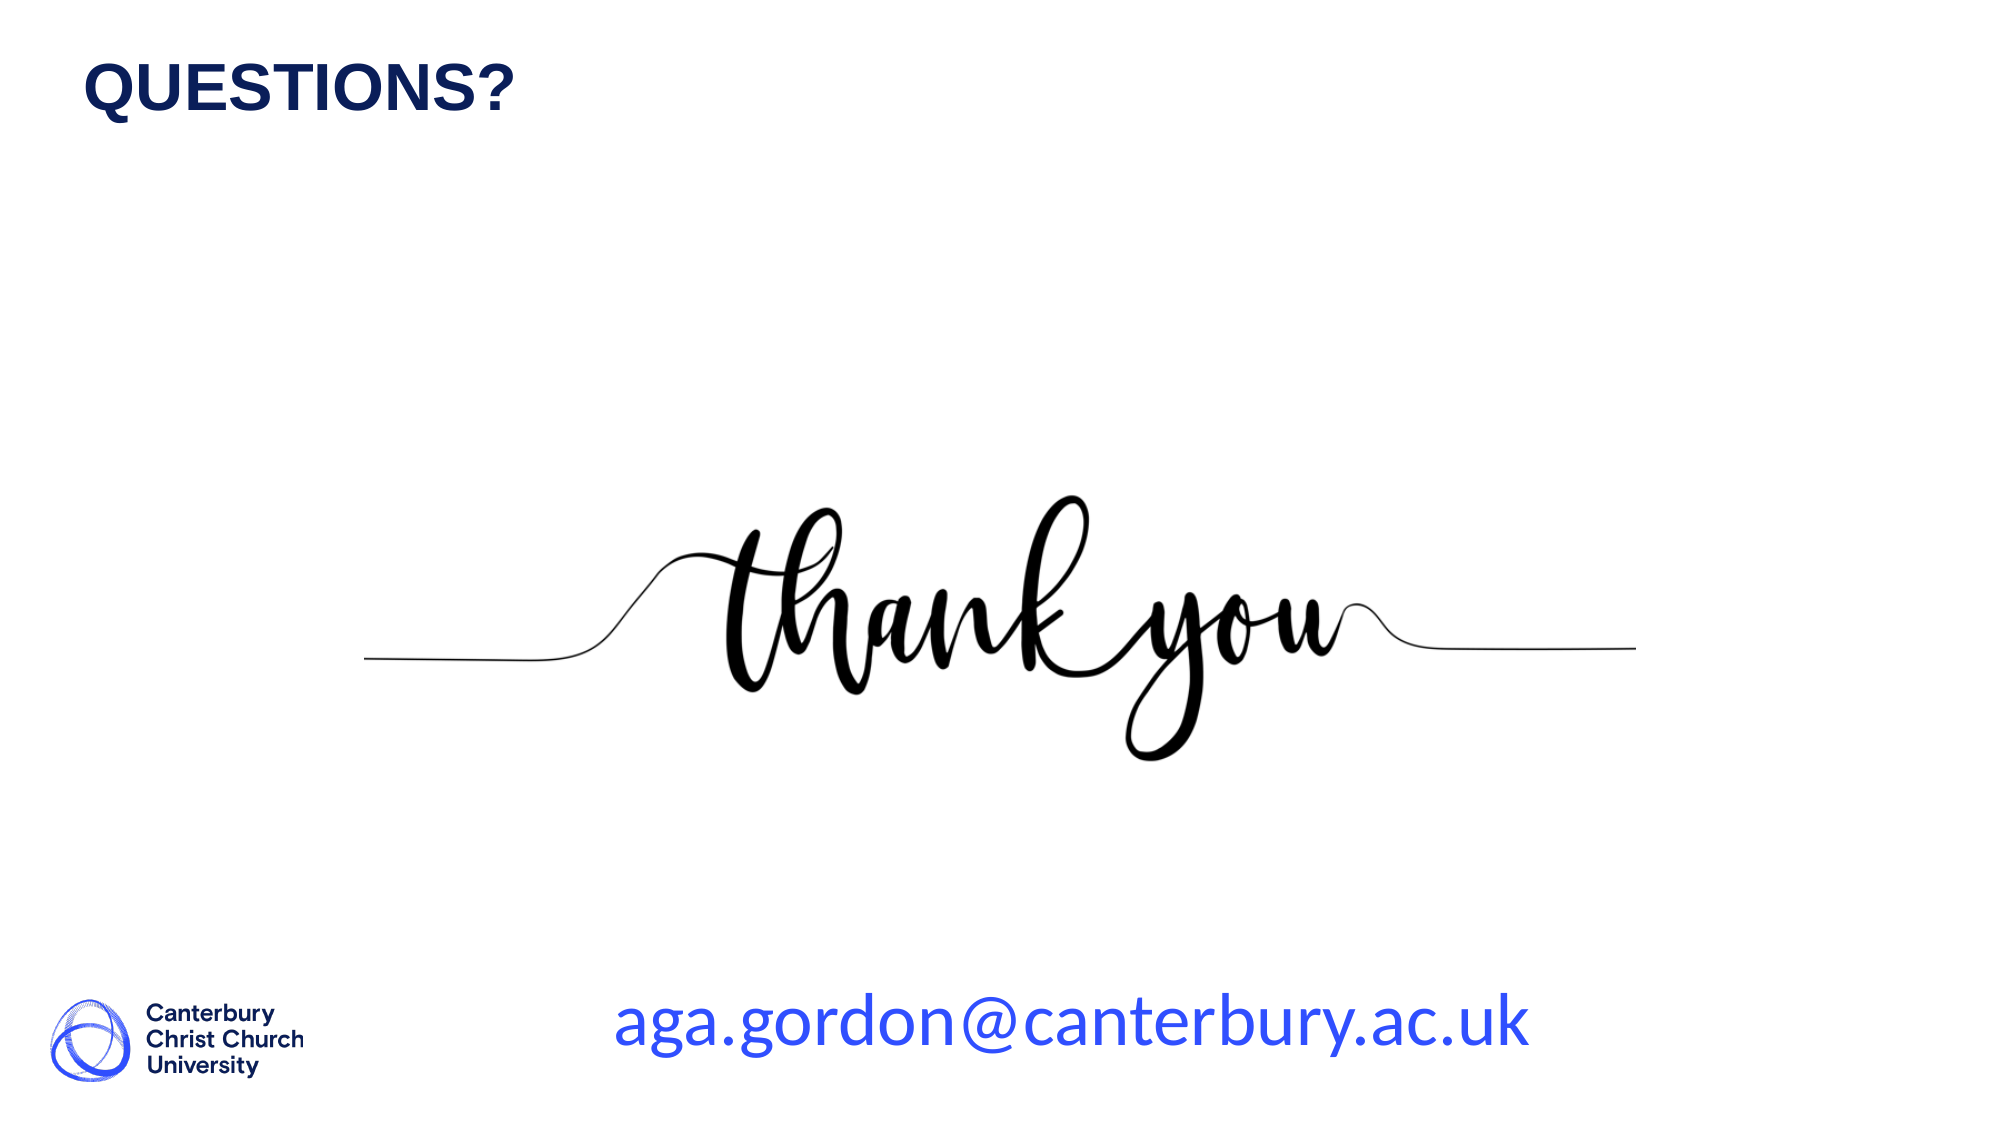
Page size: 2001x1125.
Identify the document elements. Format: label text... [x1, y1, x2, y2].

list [364, 323, 1636, 837]
text_box aga.gordon@canterbury.ac.uk [598, 962, 1786, 1068]
title QUESTIONS? [69, 45, 1786, 135]
